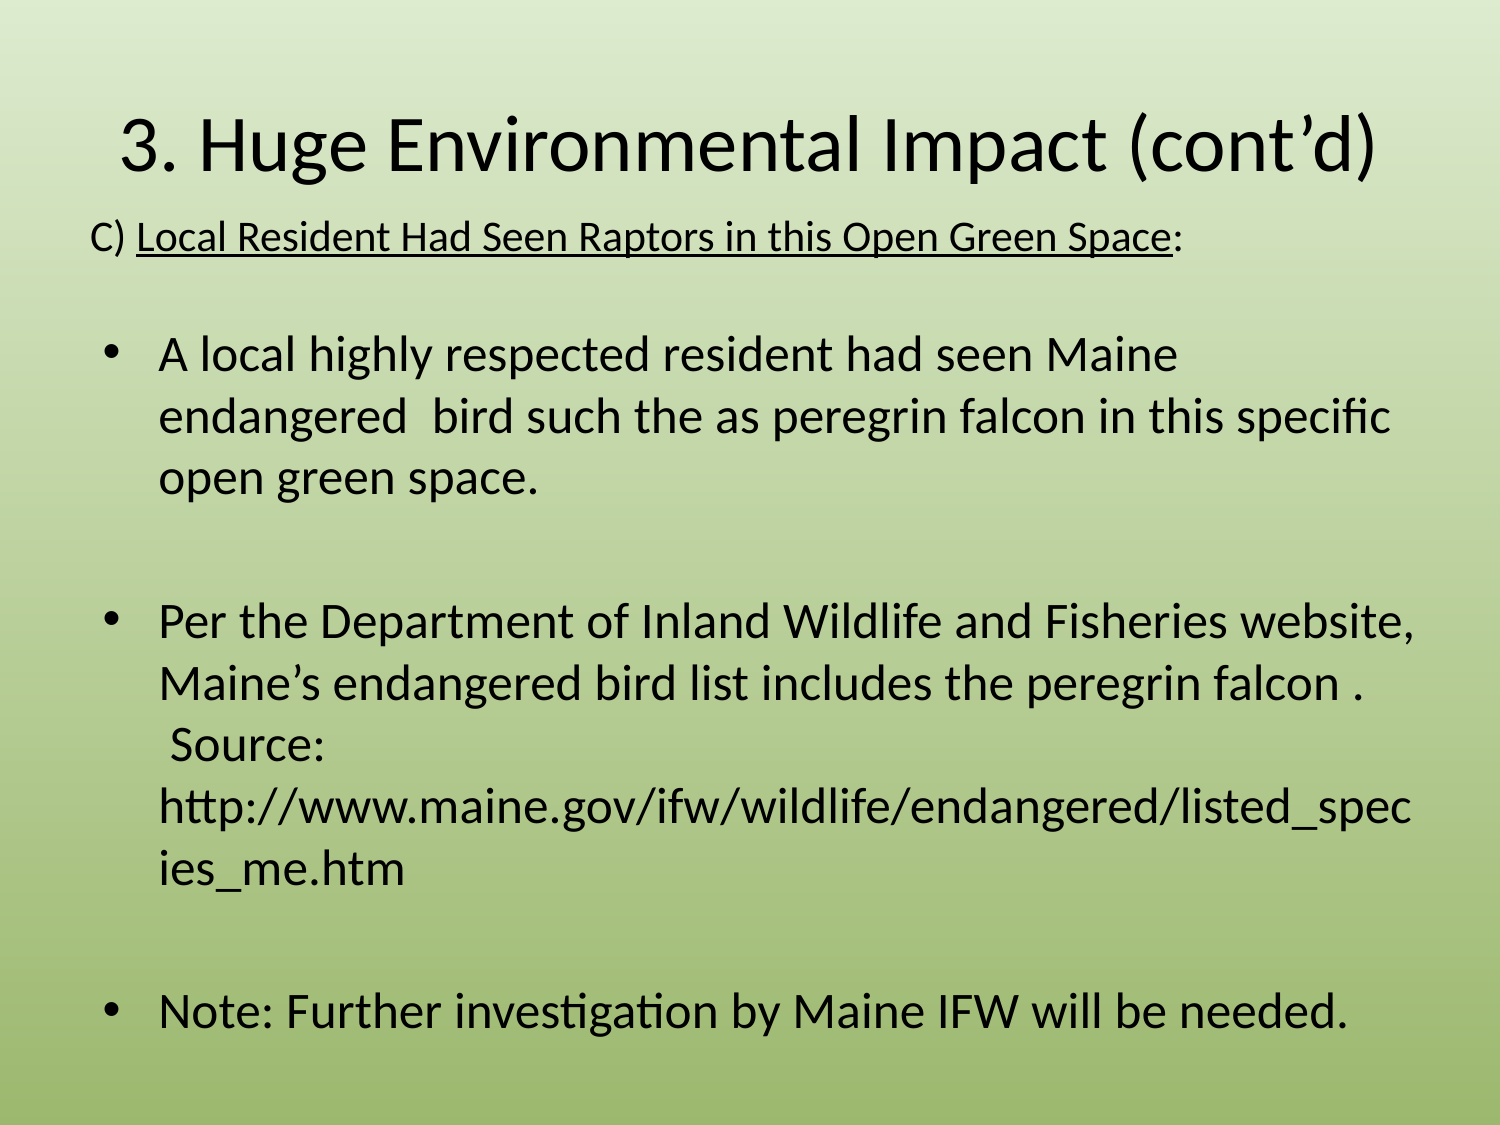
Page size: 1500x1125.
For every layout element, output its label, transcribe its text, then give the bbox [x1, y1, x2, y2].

title 3. Huge Environmental Impact (cont’d) [75, 45, 1425, 199]
text_box C) Local Resident Had Seen Raptors in this Open Green Space: [75, 199, 1463, 863]
list A local highly respected resident had seen Maine endangered bird such the as peregrin falcon in this specific open green space. Per the Department of Inland Wildlife and Fisheries website, Maine’s endangered bird list includes the peregrin falcon . Source: http://www.maine.gov/ifw/wildlife/endangered/listed_species_me.htm Note: Further investigation by Maine IFW will be needed. [87, 863, 1438, 1063]
